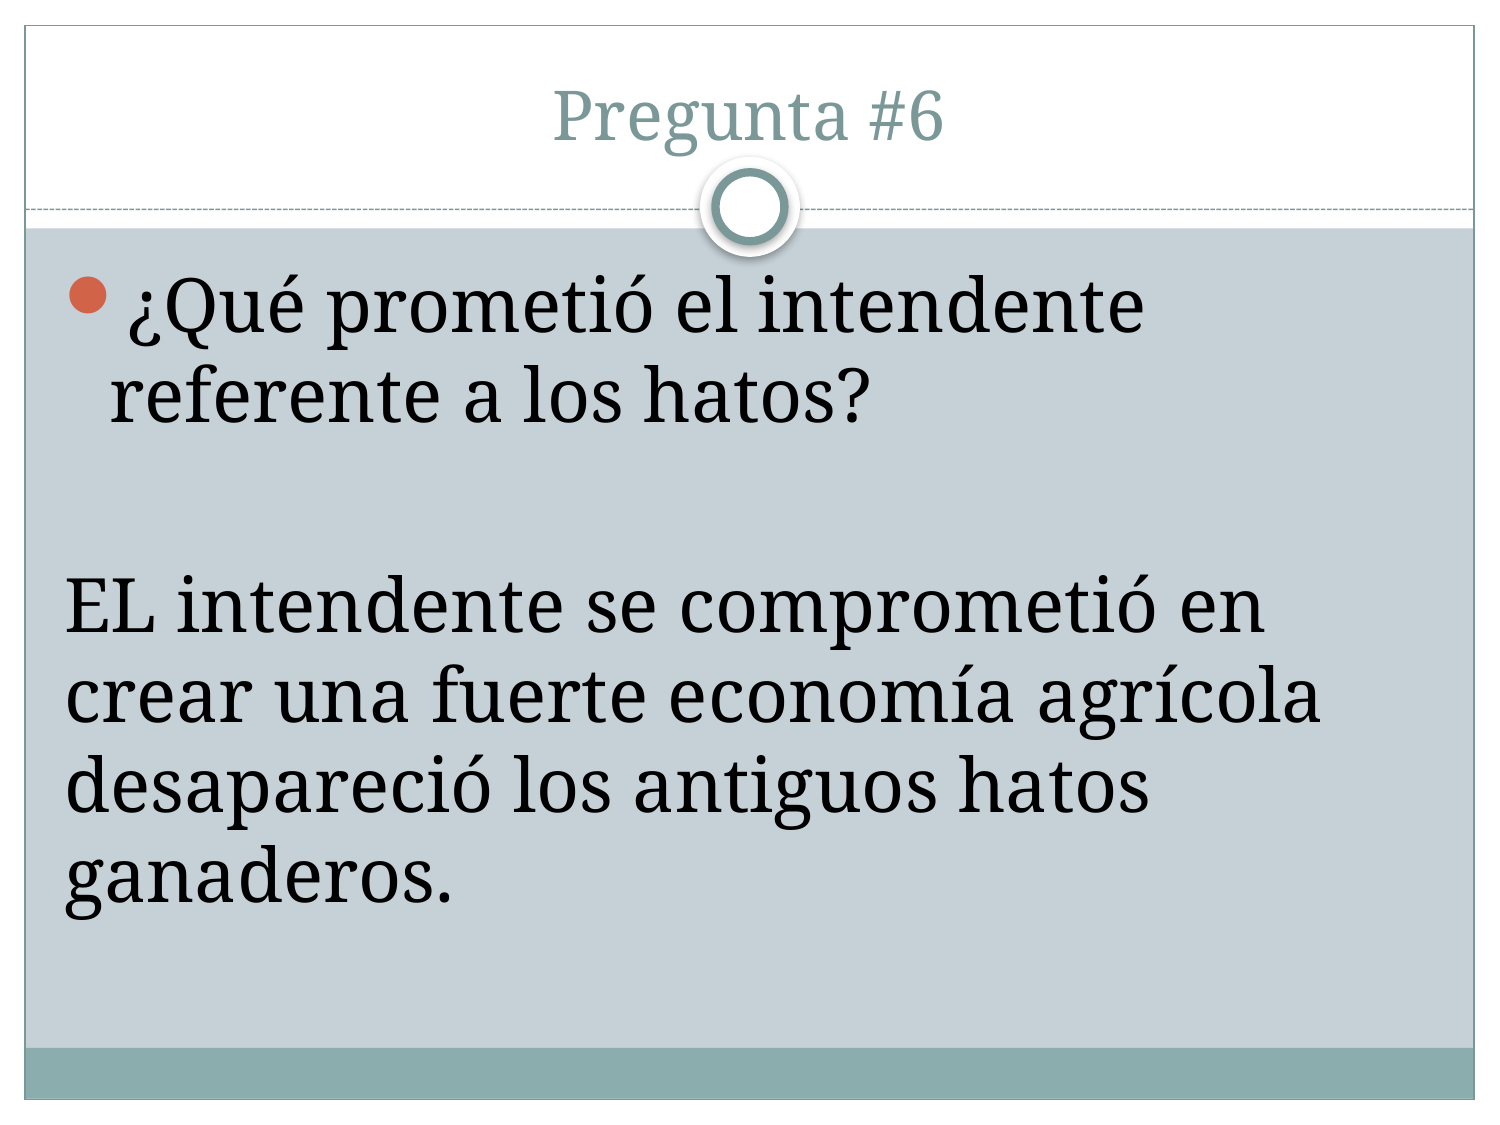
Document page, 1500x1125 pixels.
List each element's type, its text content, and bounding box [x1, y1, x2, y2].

list ¿Qué prometió el intendente referente a los hatos? EL intendente se comprometió en crear una fuerte economía agrícola desapareció los antiguos hatos ganaderos. [49, 250, 1445, 1001]
title Pregunta #6 [49, 37, 1450, 162]
